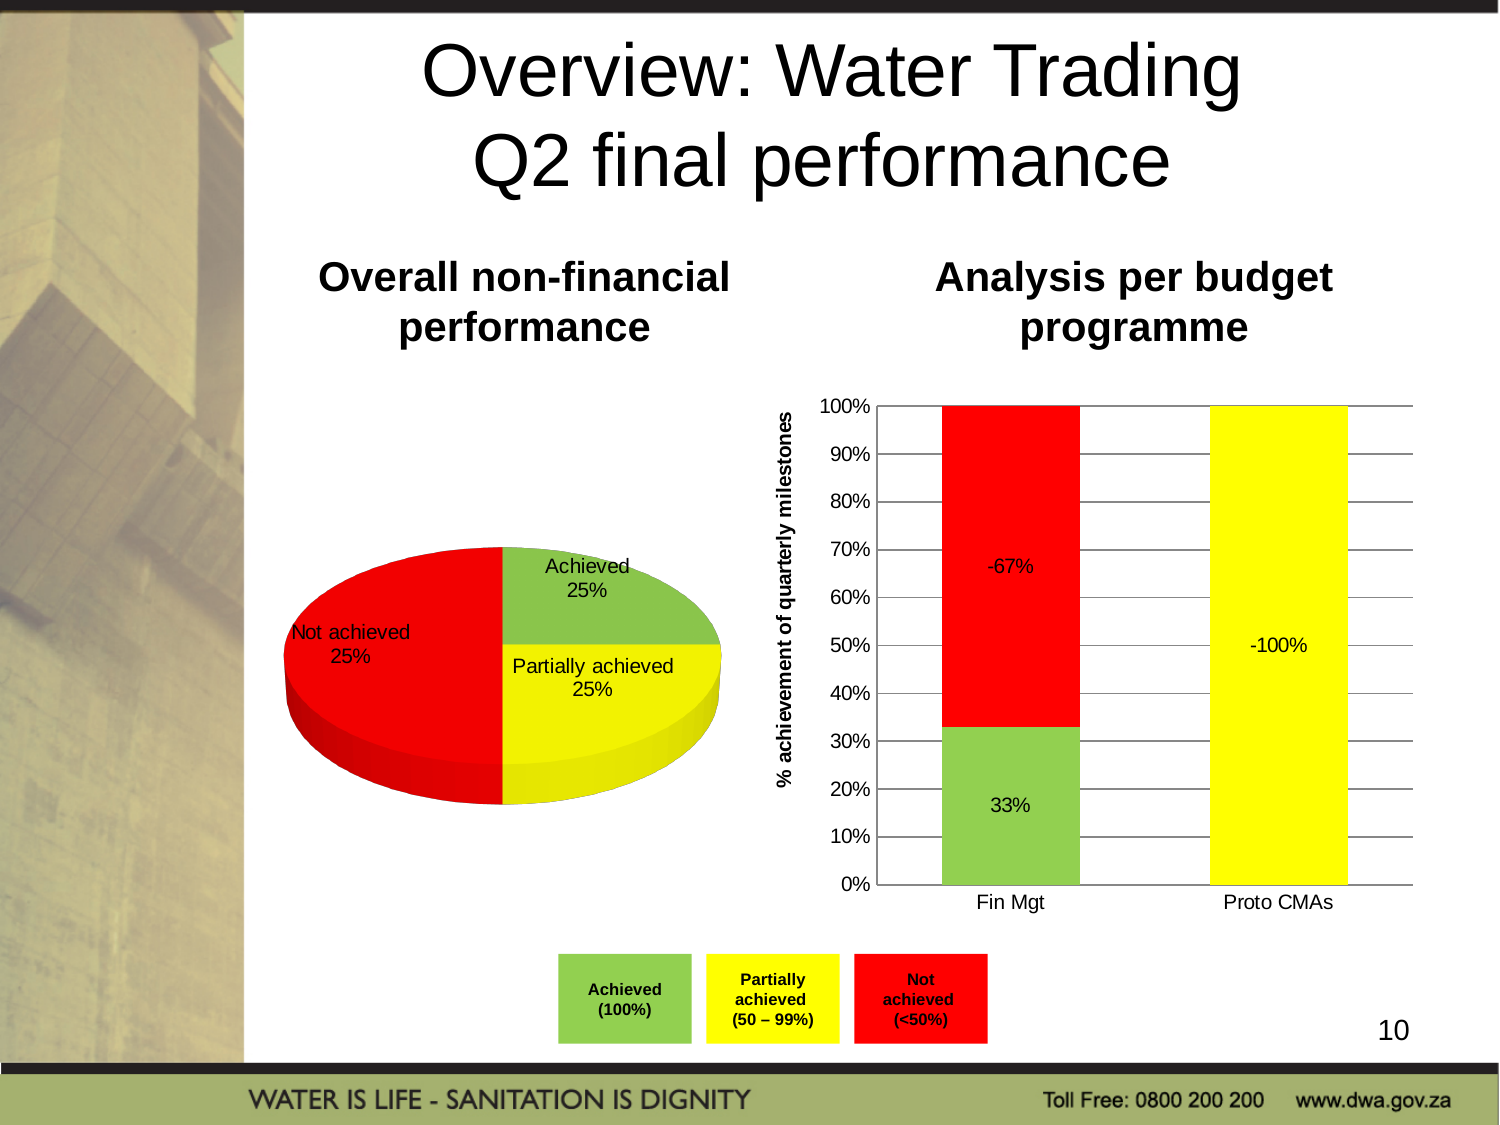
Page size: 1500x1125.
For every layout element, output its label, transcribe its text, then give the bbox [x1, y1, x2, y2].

slide_number 10 [1074, 1003, 1425, 1064]
title Overview: Water Trading Q2 final performance [240, 13, 1425, 202]
picture [0, 0, 1500, 1125]
list Overall non-financial performance [240, 251, 809, 357]
list Analysis per budget programme [843, 251, 1425, 357]
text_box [558, 953, 988, 1044]
chart [240, 383, 1427, 958]
